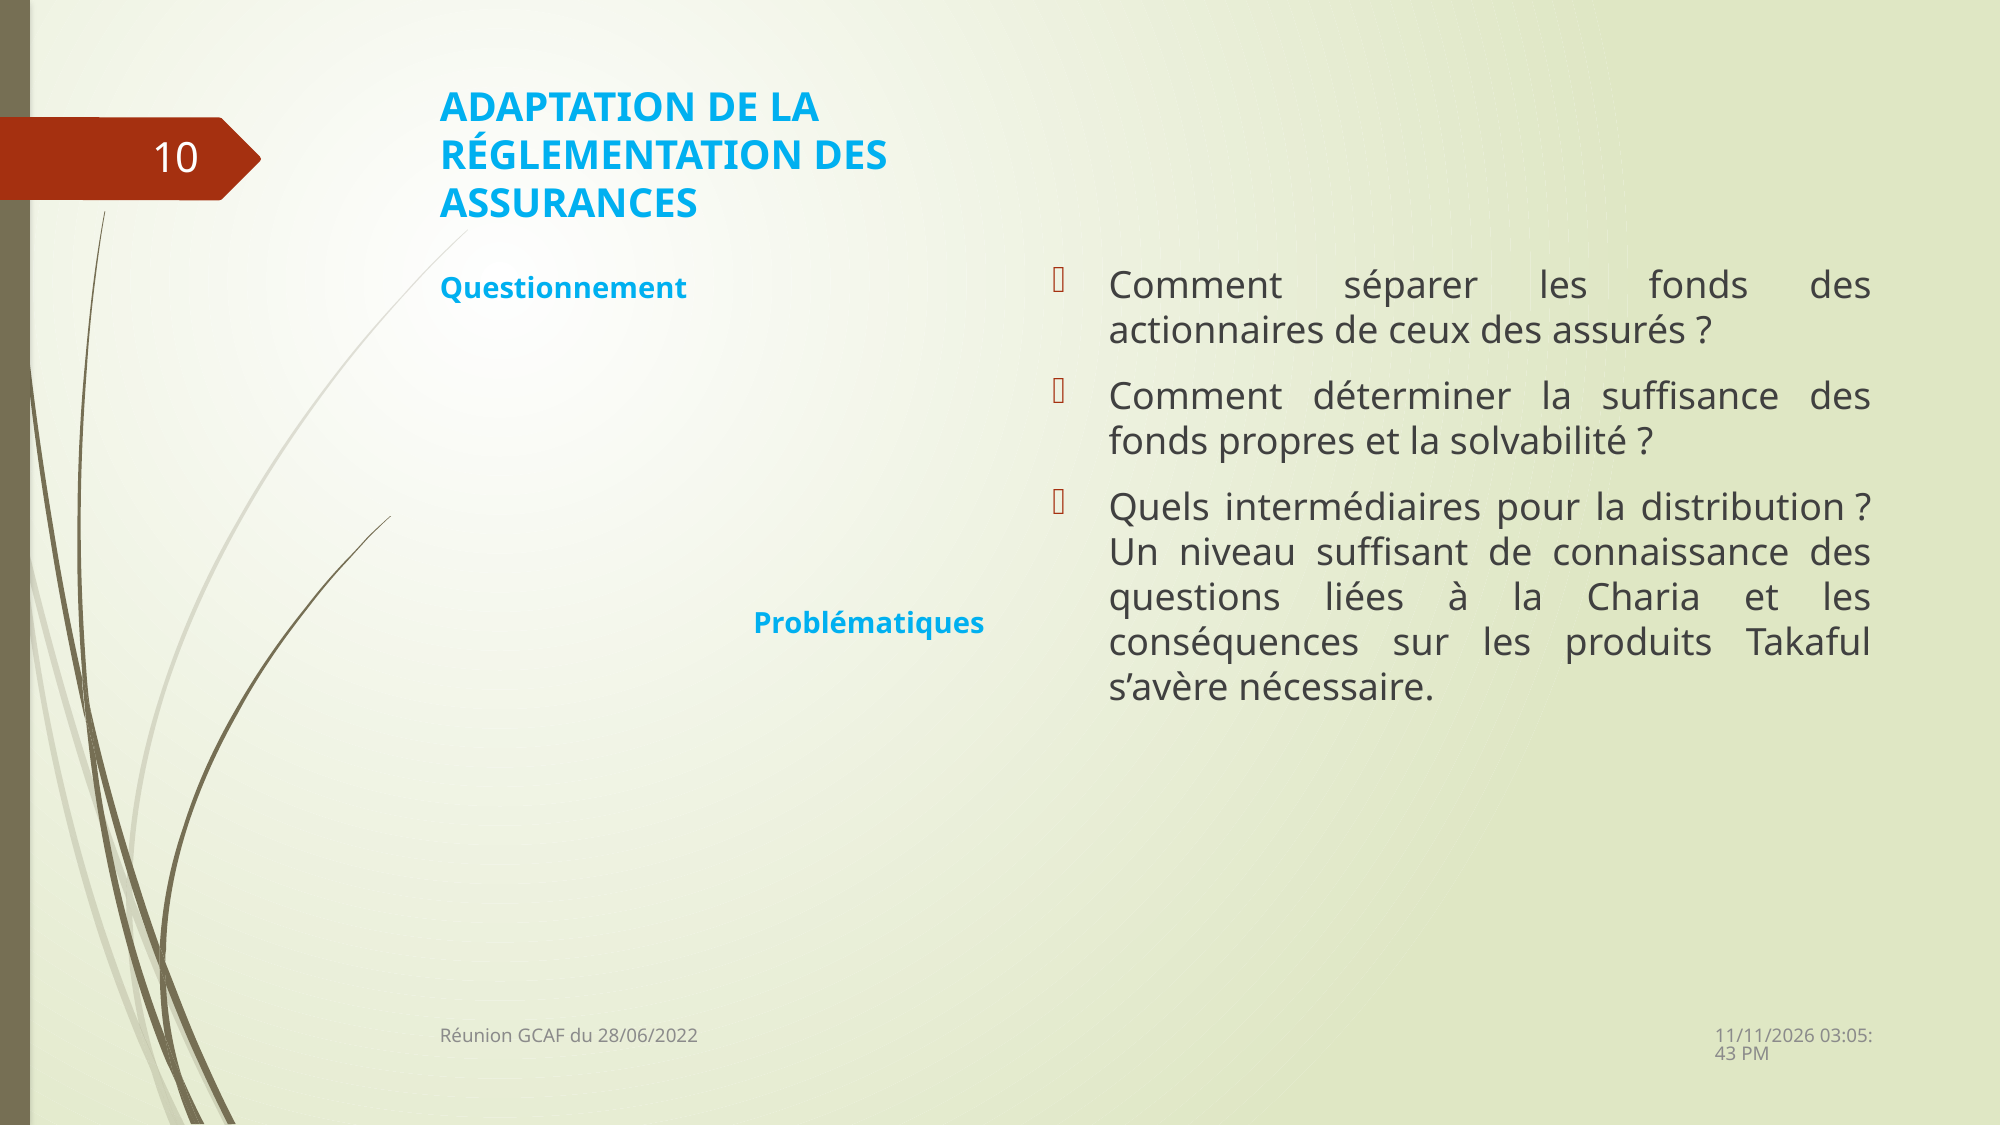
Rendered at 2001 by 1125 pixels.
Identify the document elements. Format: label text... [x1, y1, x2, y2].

footer Réunion GCAF du 28/06/2022 [424, 1006, 1675, 1067]
title ADAPTATION DE LA RÉGLEMENTATION DES ASSURANCES [424, 73, 1000, 234]
slide_number 10 [87, 129, 216, 190]
list Comment séparer les fonds des actionnaires de ceux des assurés ? Comment déterminer la suffisance des fonds propres et la solvabilité ? Quels intermédiaires pour la distribution ? Un niveau suffisant de connaissance des questions liées à la Charia et les conséquences sur les produits Takaful s’avère nécessaire. [1037, 73, 1888, 962]
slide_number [1699, 1005, 1888, 1067]
list Questionnement Problématiques [424, 262, 1000, 962]
